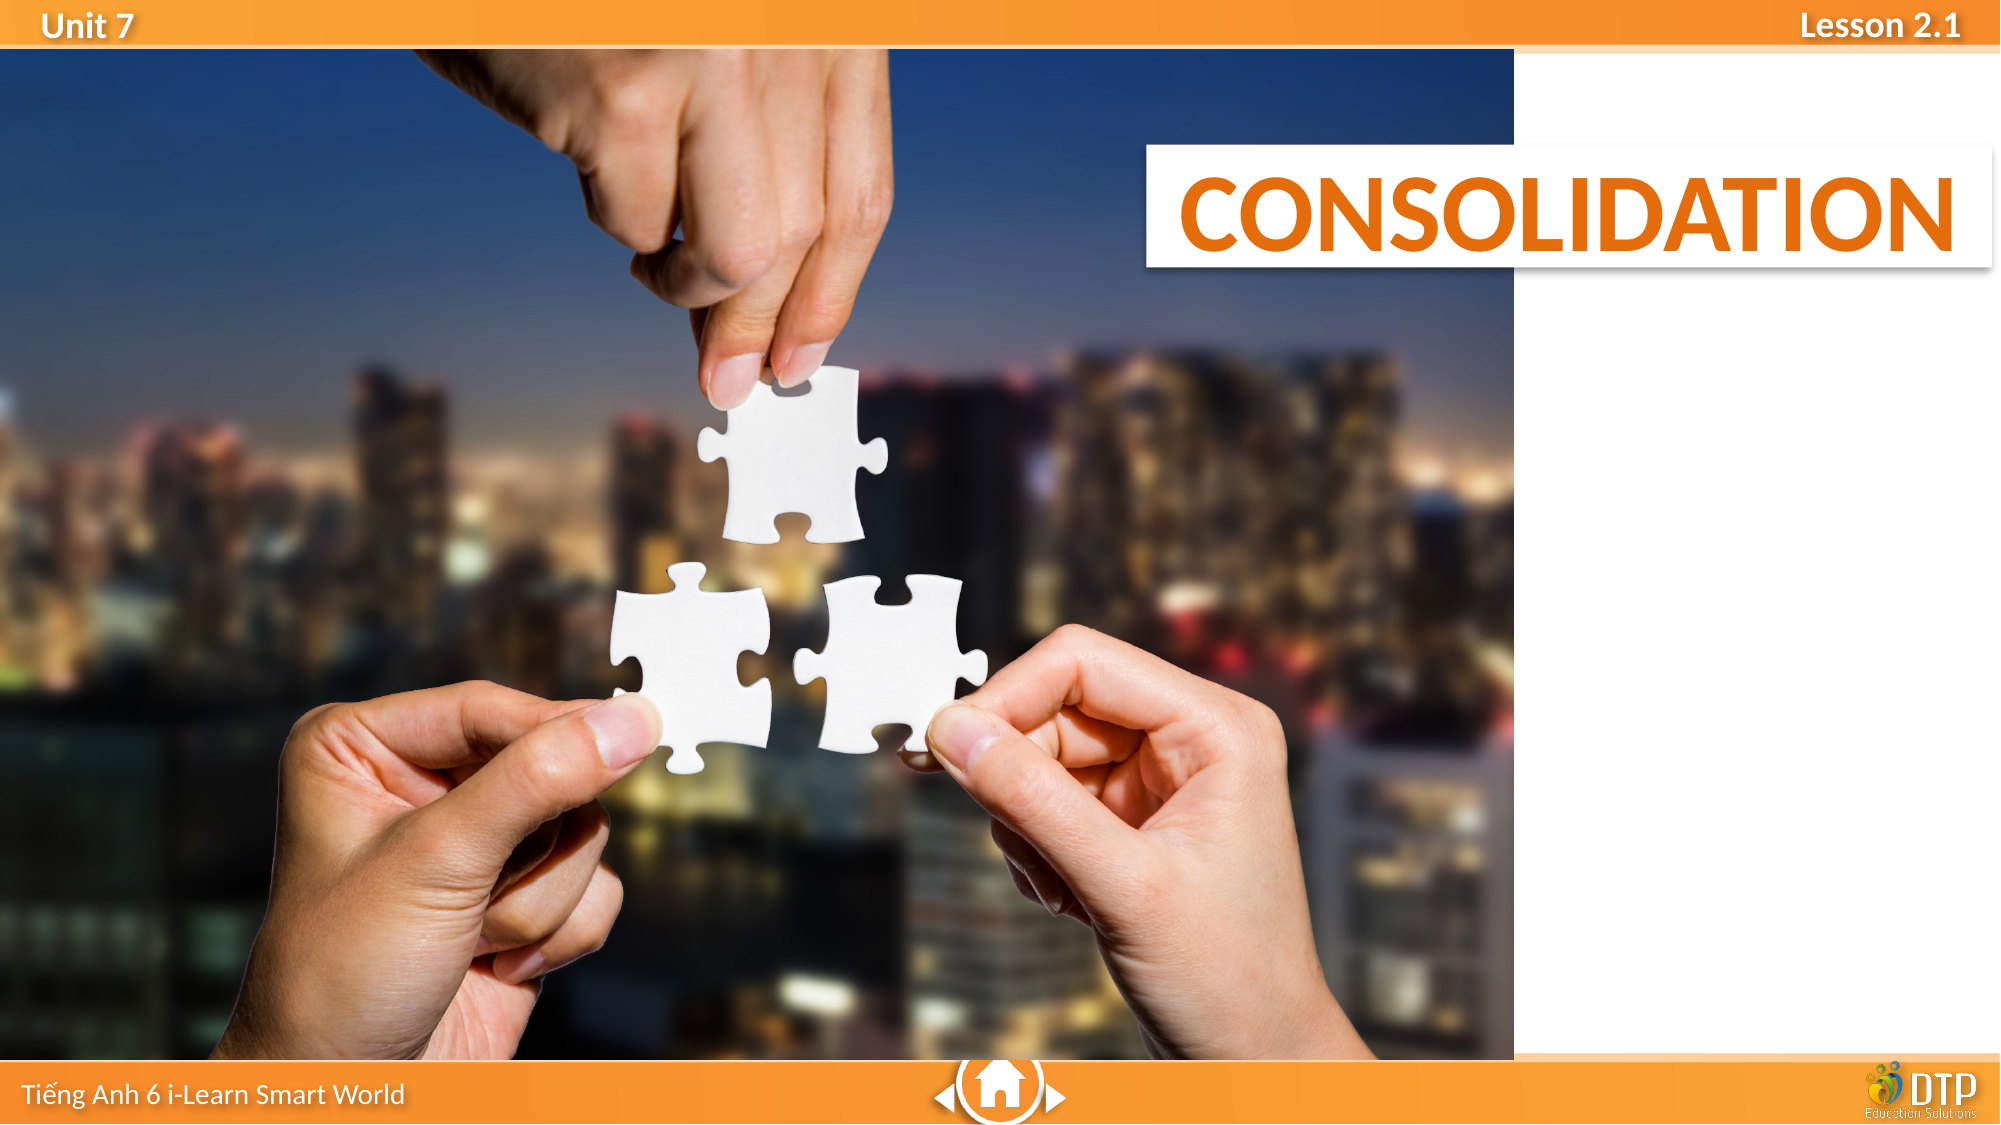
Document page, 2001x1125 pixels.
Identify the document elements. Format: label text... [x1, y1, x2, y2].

picture [0, 0, 2000, 1125]
text_box CONSOLIDATION [1518, 144, 1993, 268]
